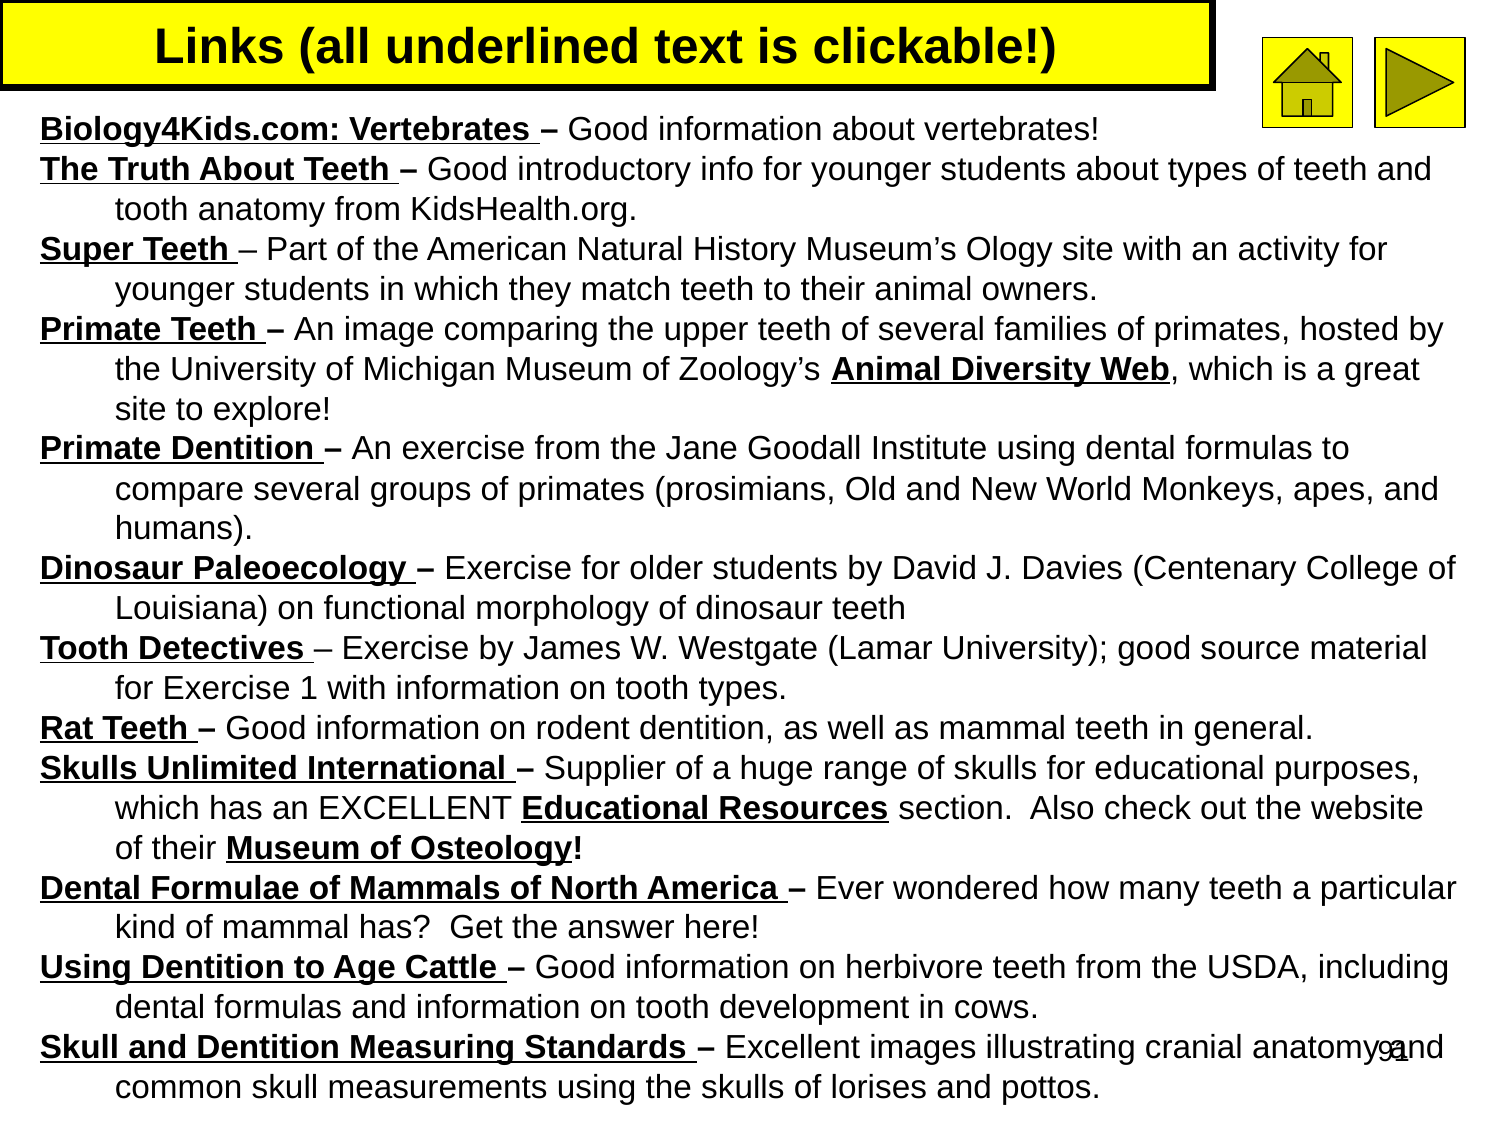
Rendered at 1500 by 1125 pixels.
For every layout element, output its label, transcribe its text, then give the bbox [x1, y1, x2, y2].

text_box [1262, 37, 1353, 128]
text_box [1374, 37, 1465, 128]
text_box Biology4Kids.com: Vertebrates – Good information about vertebrates! The Truth About Teeth – Good introductory info for younger students about types of teeth and tooth anatomy from KidsHealth.org. Super Teeth – Part of the American Natural History Museum’s Ology site with an activity for younger students in which they match teeth to their animal owners. Primate Teeth – An image comparing the upper teeth of several families of primates, hosted by the University of Michigan Museum of Zoology’s Animal Diversity Web, which is a great site to explore! Primate Dentition – An exercise from the Jane Goodall Institute using dental formulas to compare several groups of primates (prosimians, Old and New World Monkeys, apes, and humans). Dinosaur Paleoecology – Exercise for older students by David J. Davies (Centenary College of Louisiana) on functional morphology of dinosaur teeth Tooth Detectives – Exercise by James W. Westgate (Lamar University); good source material for Exercise 1 with information on tooth types. Rat Teeth – Good information on rodent dentition, as well as mammal teeth in general. Skulls Unlimited International – Supplier of a huge range of skulls for educational purposes, which has an EXCELLENT Educational Resources section. Also check out the website of their Museum of Osteology! Dental Formulae of Mammals of North America – Ever wondered how many teeth a particular kind of mammal has? Get the answer here! Using Dentition to Age Cattle – Good information on herbivore teeth from the USDA, including dental formulas and information on tooth development in cows. Skull and Dentition Measuring Standards – Excellent images illustrating cranial anatomy and common skull measurements using the skulls of lorises and pottos. [24, 99, 1475, 1125]
title Links (all underlined text is clickable!) [0, 0, 1213, 88]
